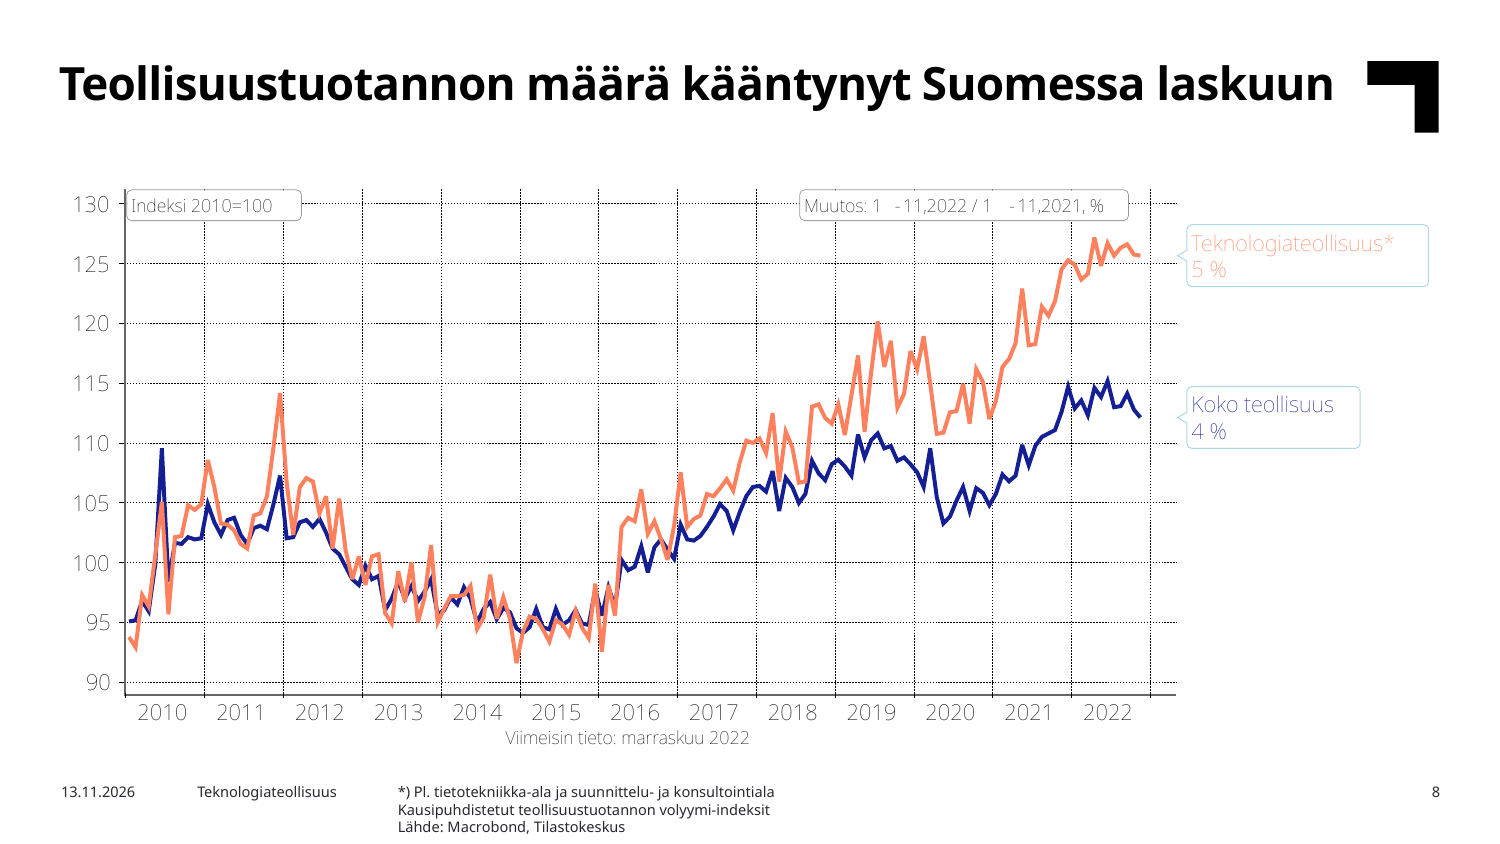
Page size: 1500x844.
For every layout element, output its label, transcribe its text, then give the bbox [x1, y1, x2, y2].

list *) Pl. tietotekniikka-ala ja suunnittelu- ja konsultointiala Kausipuhdistetut teollisuustuotannon volyymi-indeksit Lähde: Macrobond, Tilastokeskus [382, 775, 1115, 803]
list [63, 181, 1438, 762]
footer Teknologiateollisuus [182, 775, 382, 803]
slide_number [46, 775, 182, 803]
slide_number 8 [1313, 775, 1456, 803]
list Teollisuustuotannon määrä kääntynyt Suomessa laskuun [41, 46, 1353, 153]
